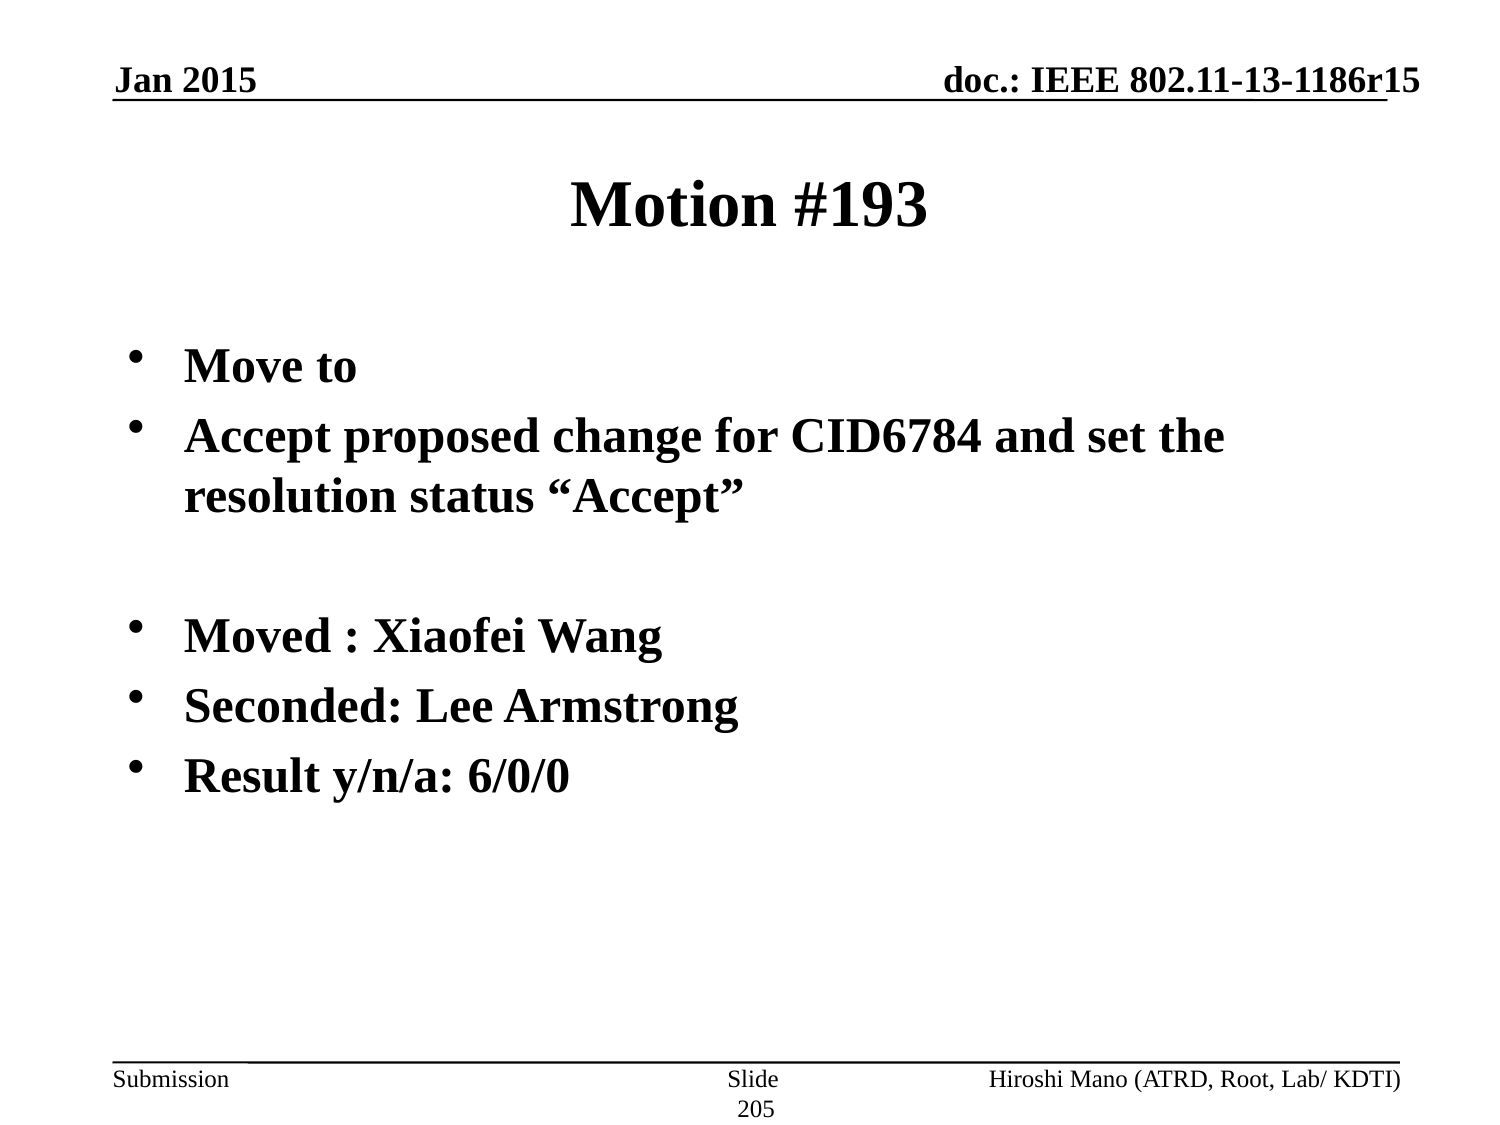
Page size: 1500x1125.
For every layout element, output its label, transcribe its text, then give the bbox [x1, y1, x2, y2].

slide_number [114, 54, 259, 101]
title Motion #193 [112, 112, 1388, 288]
slide_number Slide 205 [712, 1061, 800, 1093]
footer Hiroshi Mano (ATRD, Root, Lab/ KDTI) [984, 1061, 1402, 1093]
list Move to Accept proposed change for CID6784 and set the resolution status “Accept” Moved : Xiaofei Wang Seconded: Lee Armstrong Result y/n/a: 6/0/0 [112, 324, 1388, 1001]
